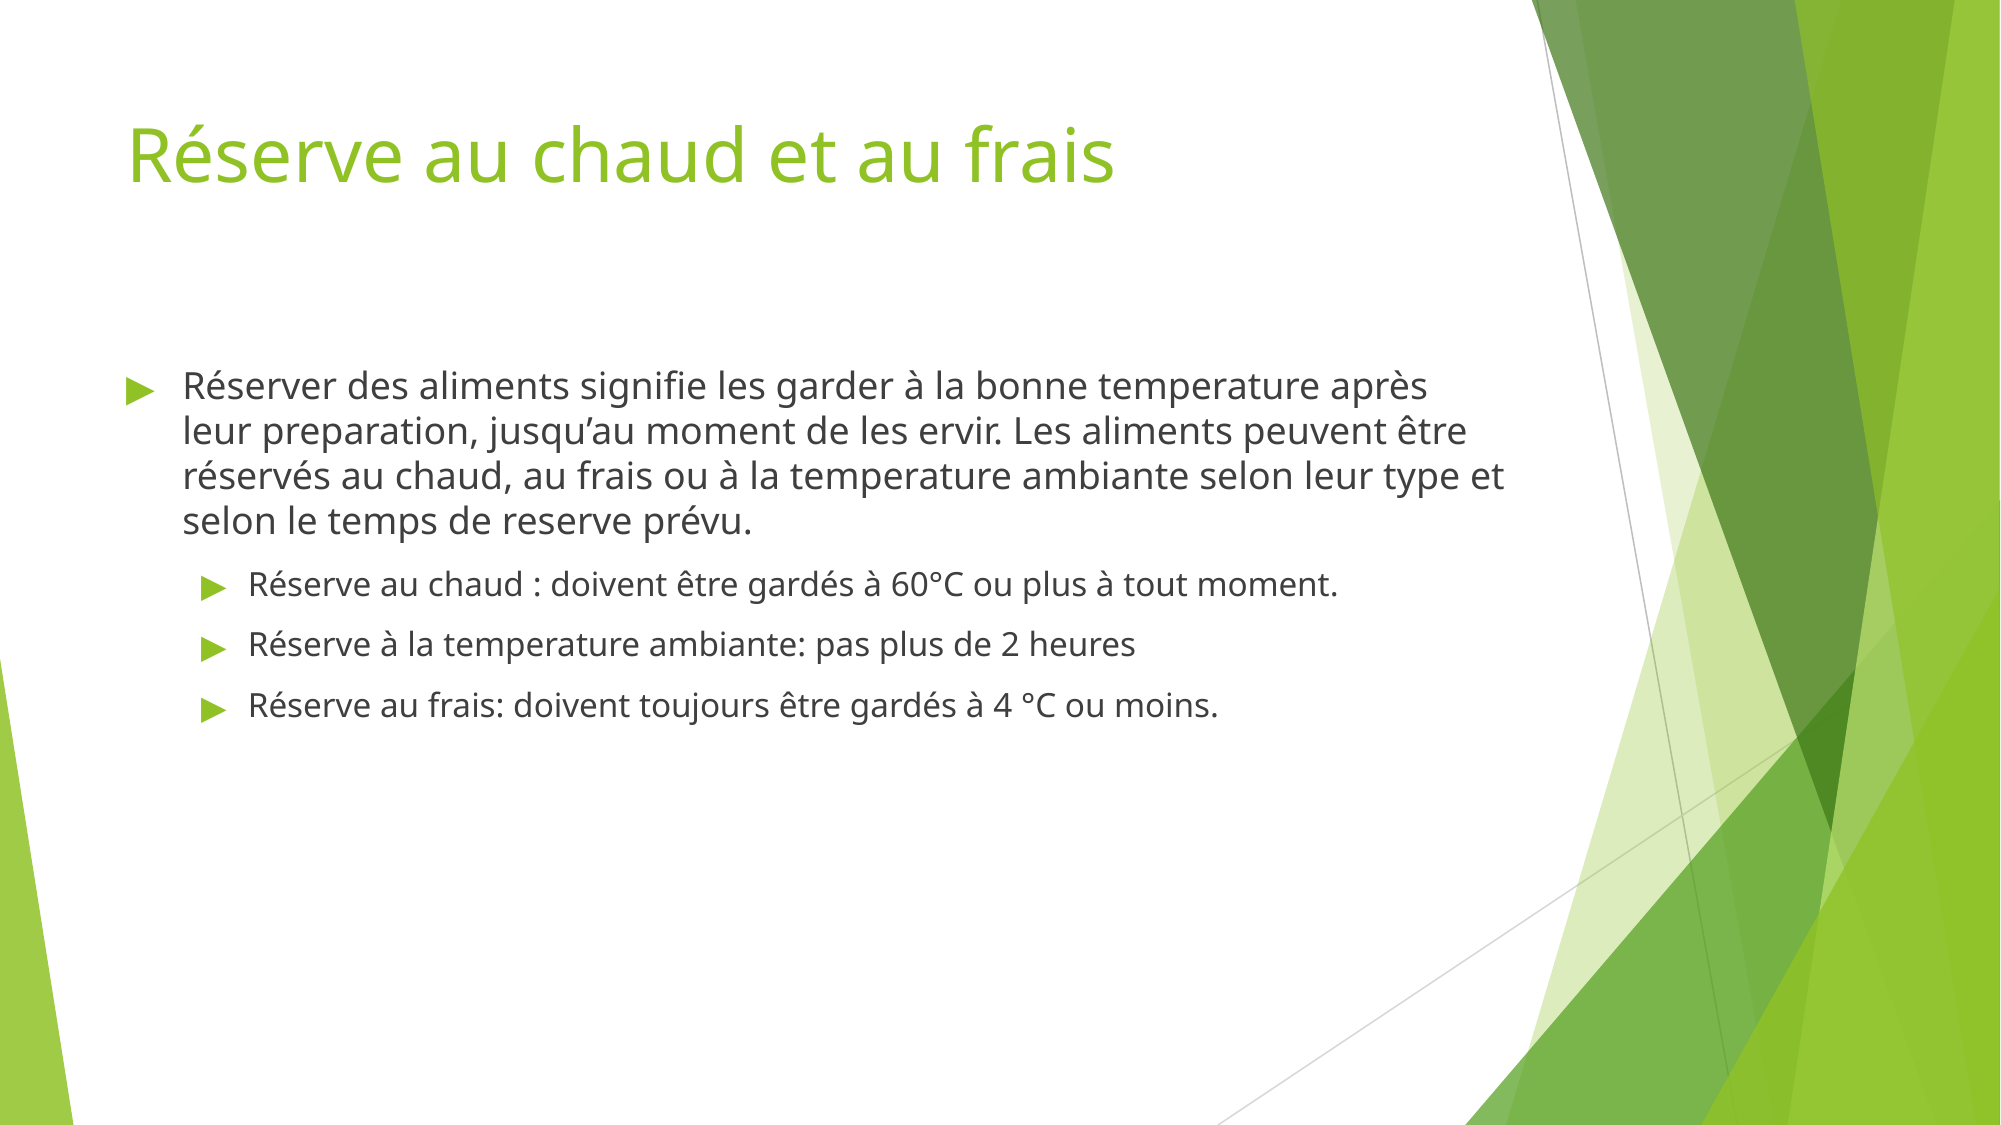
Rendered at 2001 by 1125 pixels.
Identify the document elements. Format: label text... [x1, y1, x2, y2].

title Réserve au chaud et au frais [111, 99, 1522, 317]
list Réserver des aliments signifie les garder à la bonne temperature après leur preparation, jusqu’au moment de les ervir. Les aliments peuvent être réservés au chaud, au frais ou à la temperature ambiante selon leur type et selon le temps de reserve prévu. Réserve au chaud : doivent être gardés à 60°C ou plus à tout moment. Réserve à la temperature ambiante: pas plus de 2 heures Réserve au frais: doivent toujours être gardés à 4 °C ou moins. [111, 354, 1522, 992]
